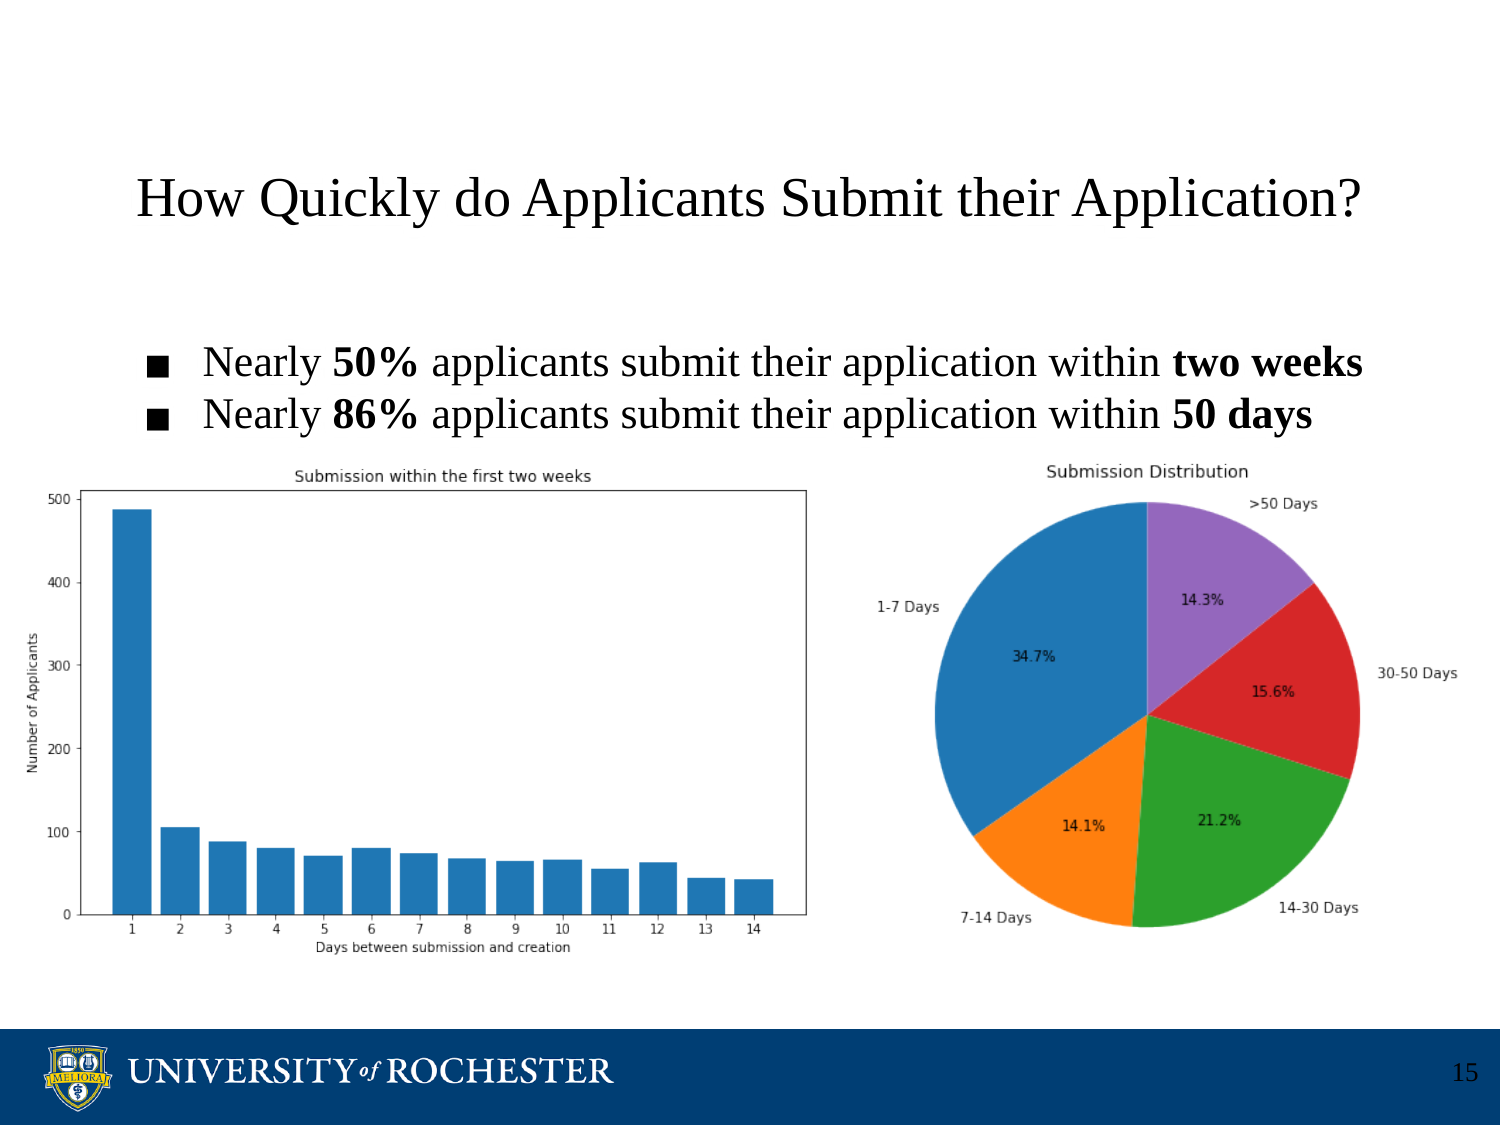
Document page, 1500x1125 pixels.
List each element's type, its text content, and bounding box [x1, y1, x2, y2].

picture [0, 1029, 1500, 1125]
list Nearly 50% applicants submit their application within two weeks Nearly 86% applicants submit their application within 50 days [112, 324, 1388, 472]
picture [19, 460, 815, 964]
slide_number ‹#› [1403, 1038, 1494, 1125]
picture [867, 453, 1469, 957]
title How Quickly do Applicants Submit their Application? [112, 99, 1388, 288]
